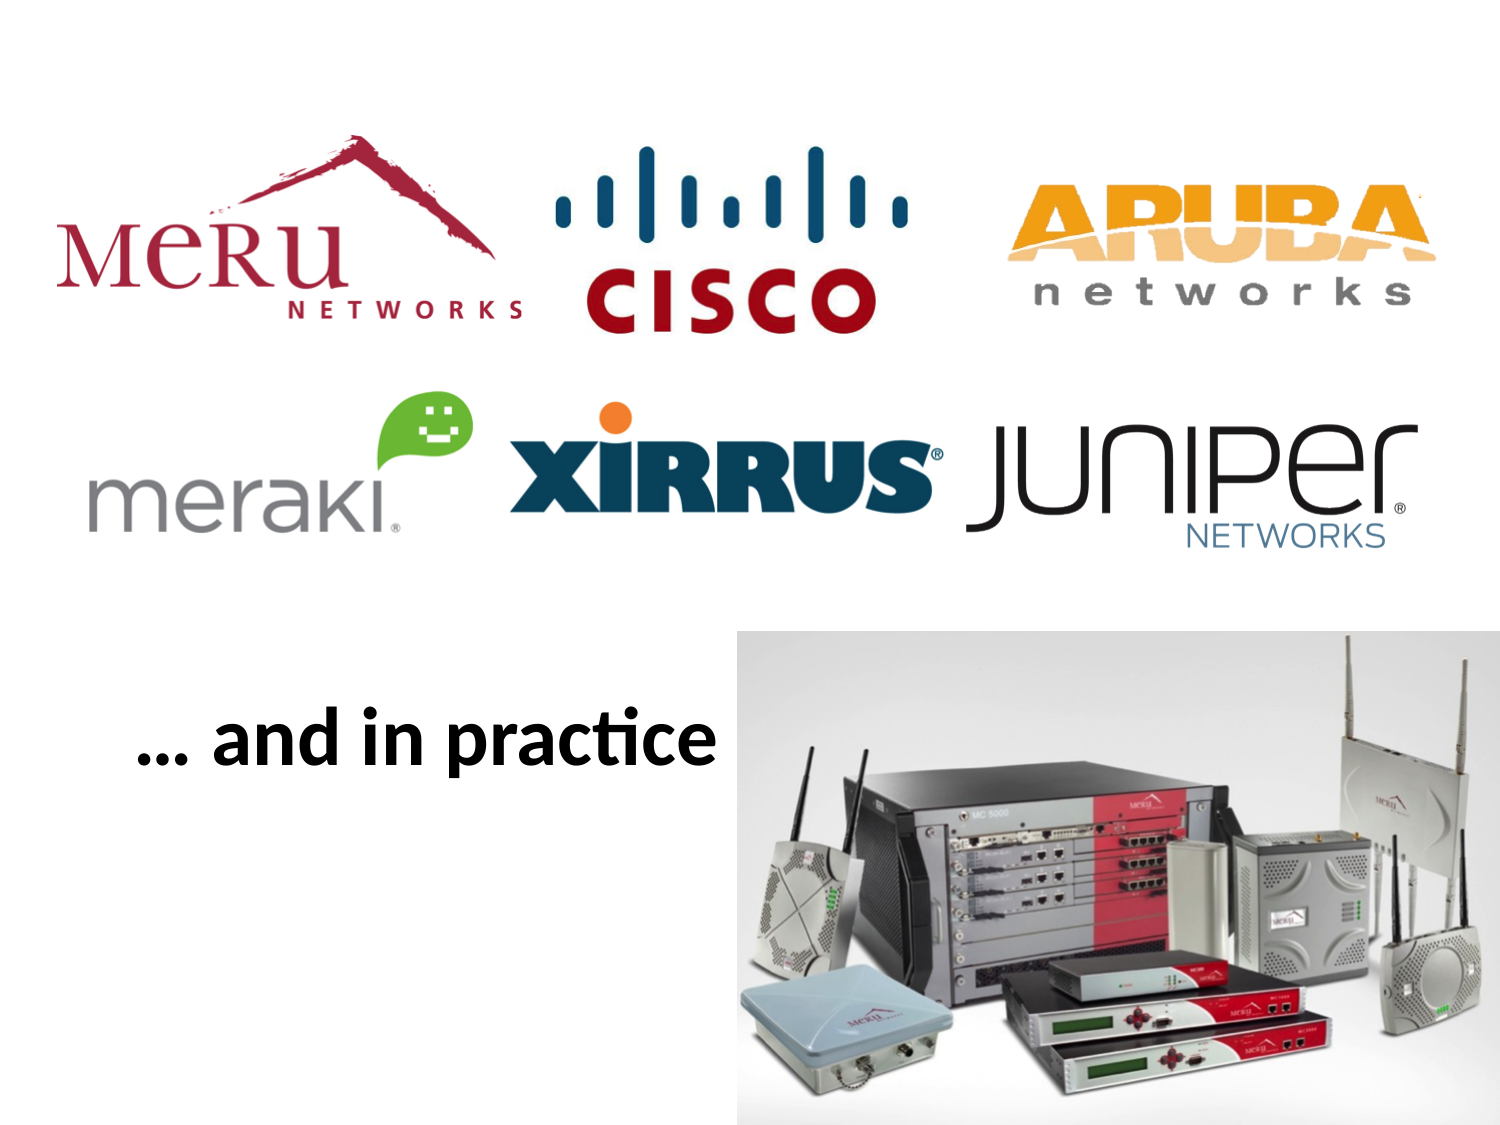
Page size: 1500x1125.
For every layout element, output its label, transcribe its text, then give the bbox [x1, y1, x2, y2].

picture [57, 135, 522, 319]
picture [737, 631, 1500, 1125]
picture [554, 145, 909, 335]
picture [57, 354, 1465, 577]
title … and in practice [118, 675, 732, 799]
picture [943, 135, 1500, 355]
